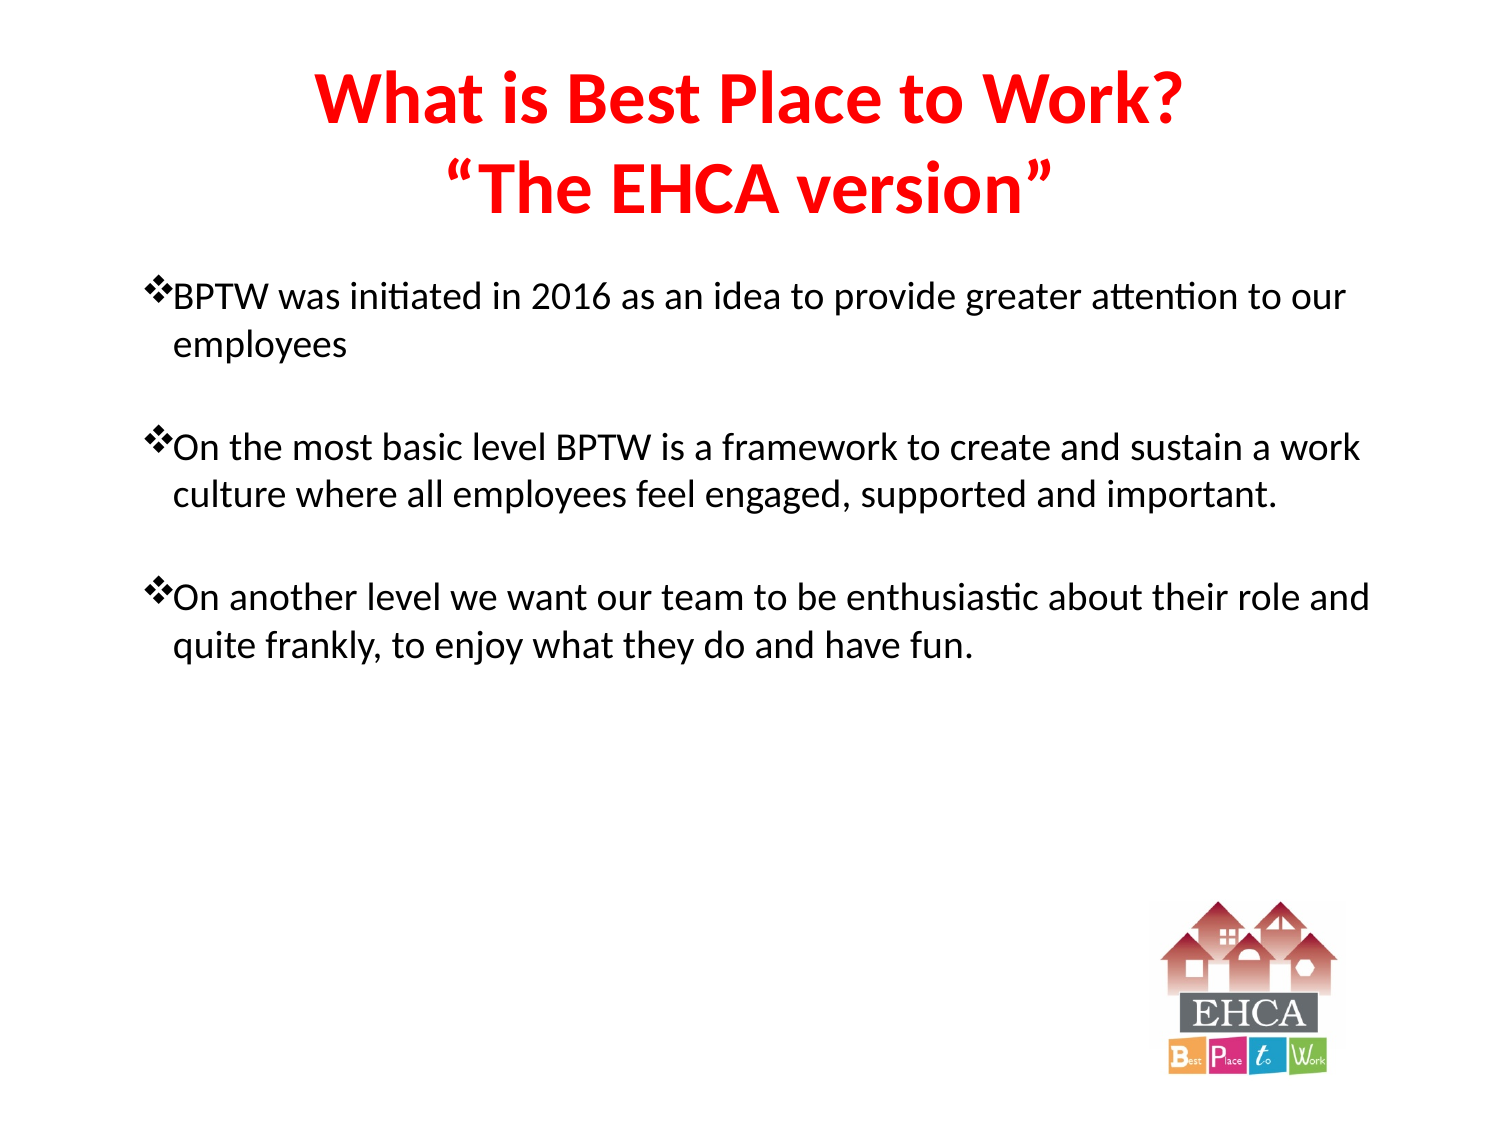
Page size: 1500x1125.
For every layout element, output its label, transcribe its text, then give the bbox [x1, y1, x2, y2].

title What is Best Place to Work? “The EHCA version” [75, 45, 1425, 233]
list BPTW was initiated in 2016 as an idea to provide greater attention to our employees On the most basic level BPTW is a framework to create and sustain a work culture where all employees feel engaged, supported and important. On another level we want our team to be enthusiastic about their role and quite frankly, to enjoy what they do and have fun. [75, 262, 1425, 1005]
picture [1149, 899, 1346, 1087]
